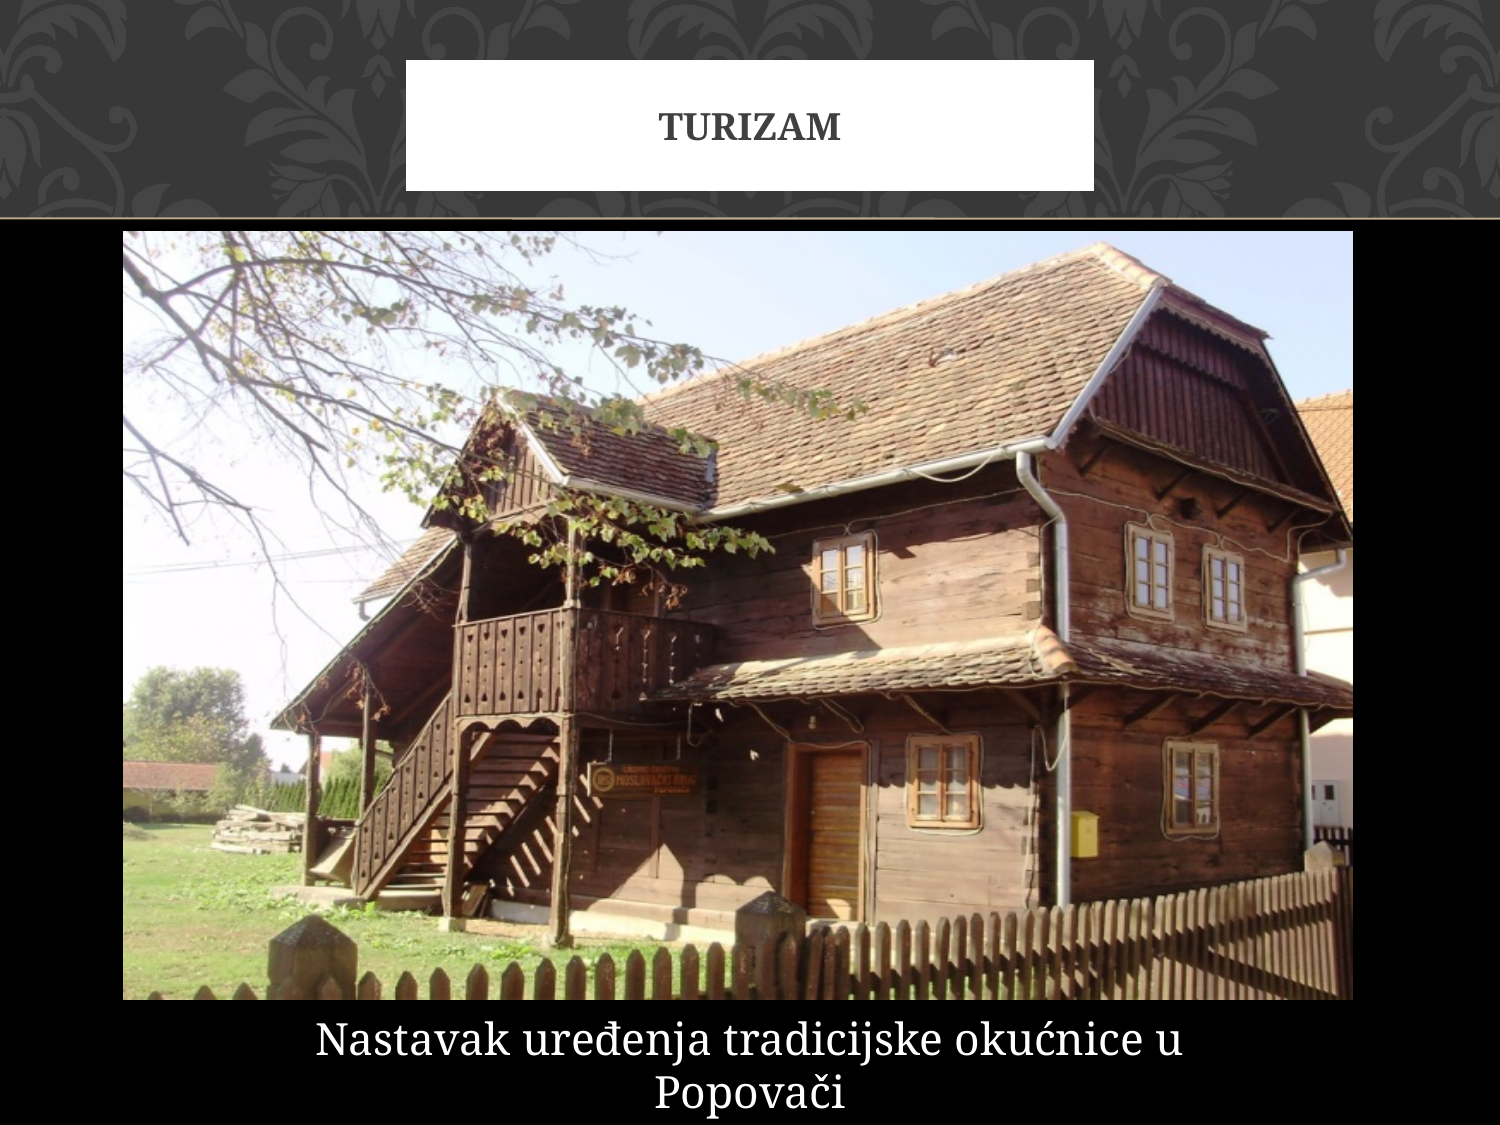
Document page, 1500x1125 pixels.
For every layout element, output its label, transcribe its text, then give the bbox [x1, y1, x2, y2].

title TURIZAM [406, 60, 1094, 191]
list Nastavak uređenja tradicijske okućnice u Popovači [285, 1012, 1215, 1125]
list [123, 231, 1353, 1000]
